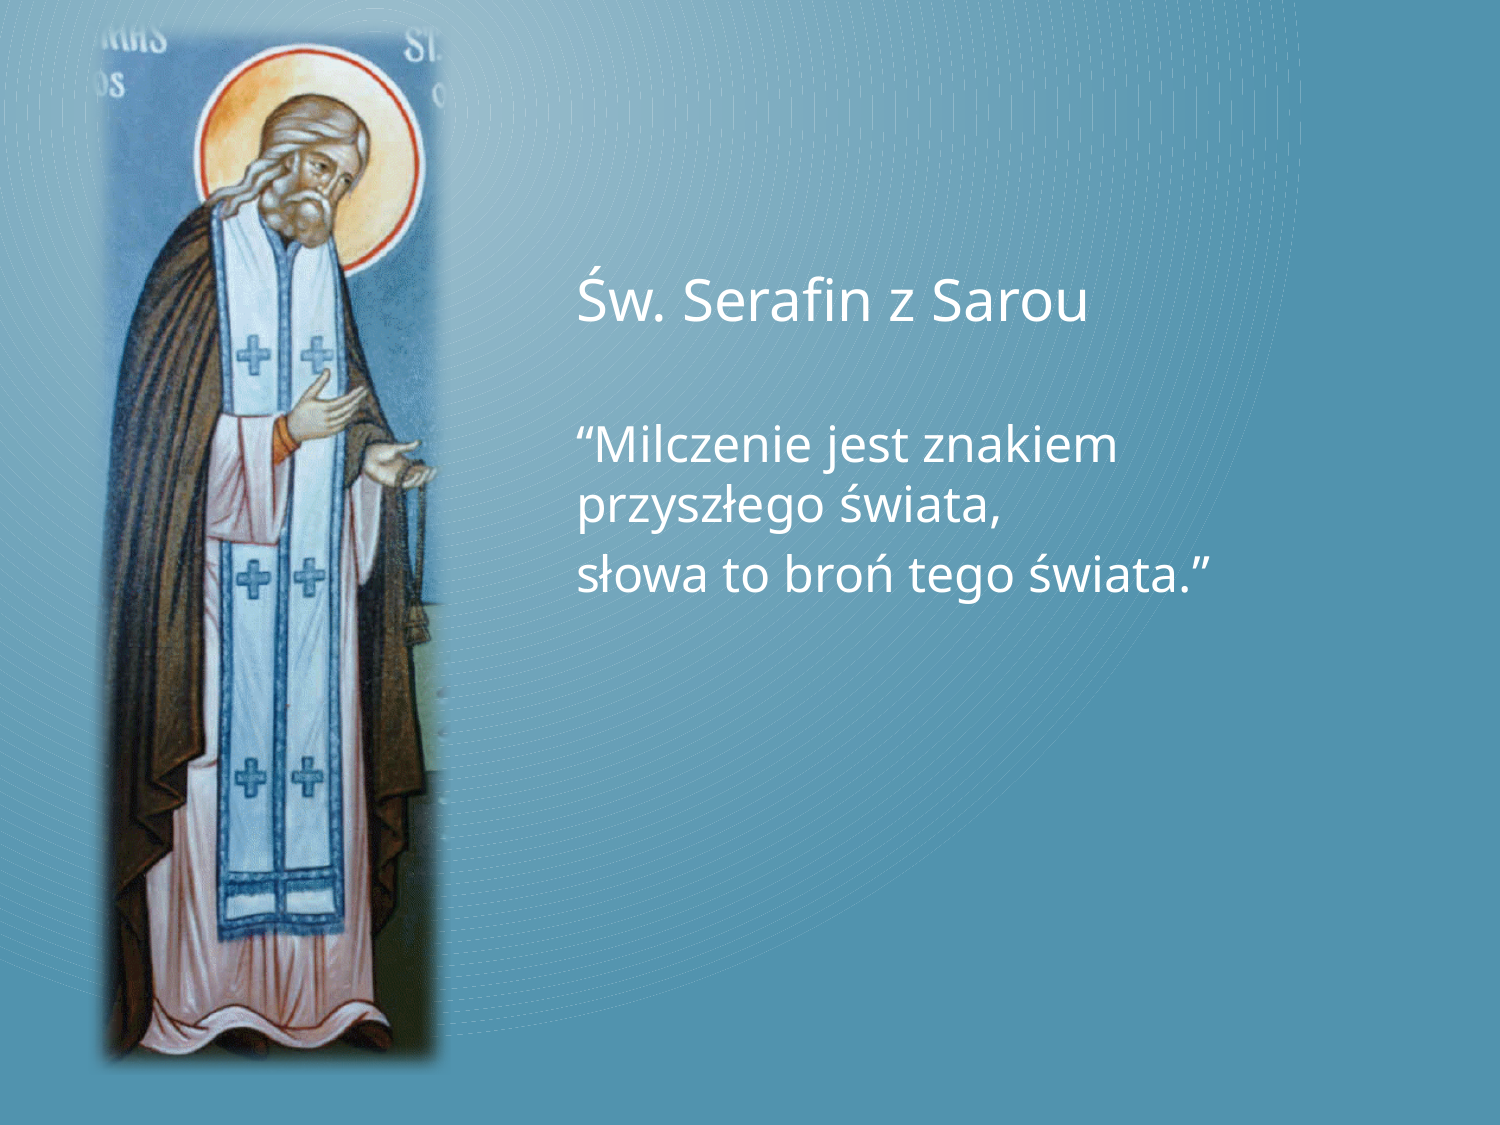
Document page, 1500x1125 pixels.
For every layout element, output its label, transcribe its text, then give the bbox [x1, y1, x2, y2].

picture [88, 18, 451, 1075]
list Św. Serafin z Sarou “Milczenie jest znakiem przyszłego świata, słowa to broń tego świata.” [560, 255, 1306, 894]
